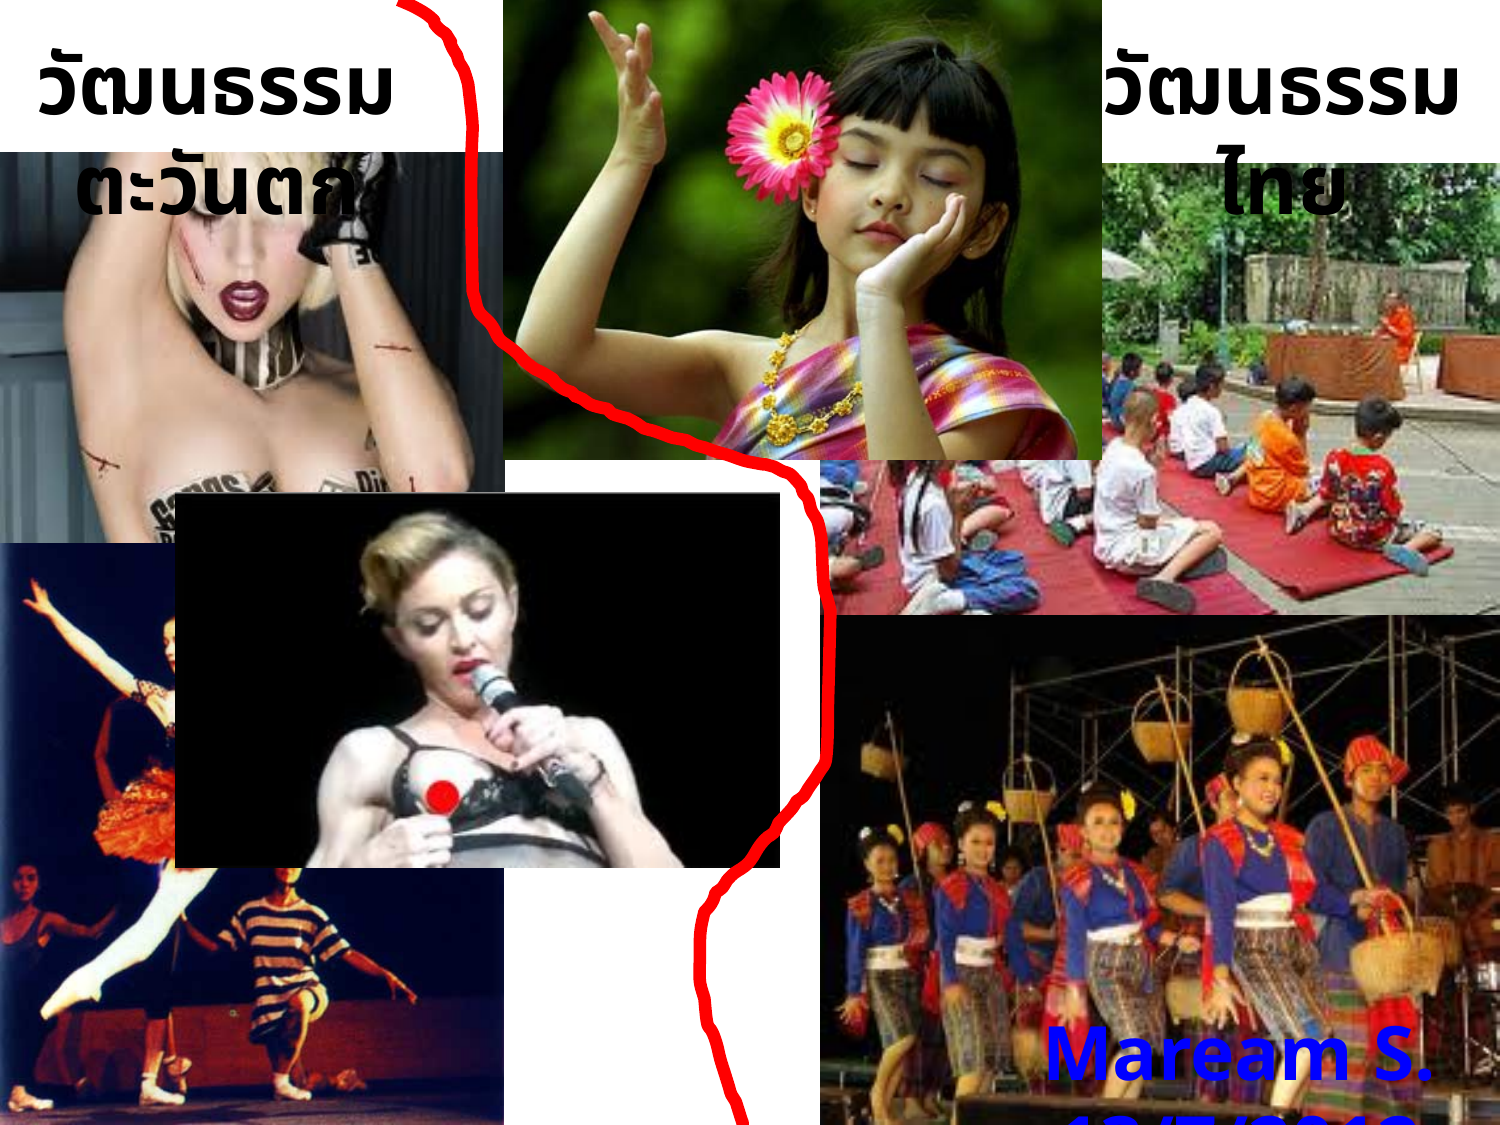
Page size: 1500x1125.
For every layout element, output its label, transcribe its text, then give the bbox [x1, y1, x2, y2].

text_box [398, 0, 474, 150]
text_box วัฒนธรรมตะวันตก [0, 23, 434, 150]
picture [0, 0, 1500, 1125]
text_box [541, 469, 815, 819]
text_box วัฒนธรรมไทย [1106, 23, 1500, 163]
text_box [666, 877, 744, 1125]
